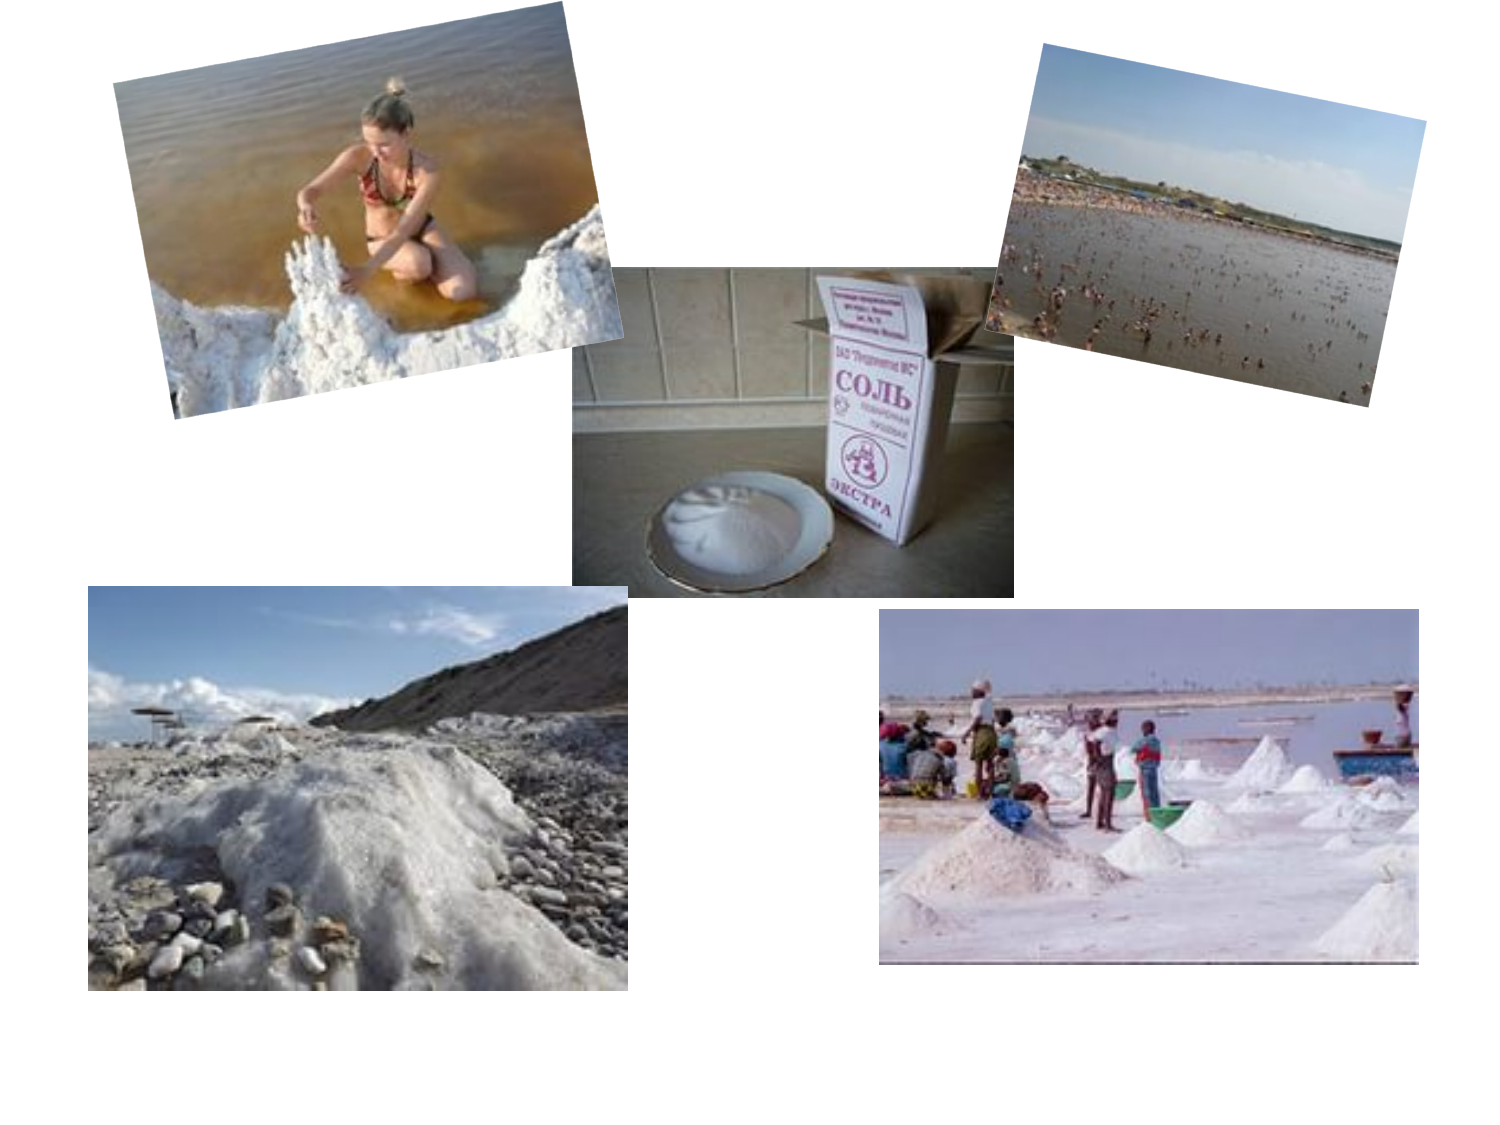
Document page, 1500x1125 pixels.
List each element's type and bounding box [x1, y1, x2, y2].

list [572, 266, 1015, 599]
picture [114, 2, 610, 419]
picture [879, 609, 1419, 965]
picture [88, 585, 629, 991]
picture [999, 44, 1426, 407]
